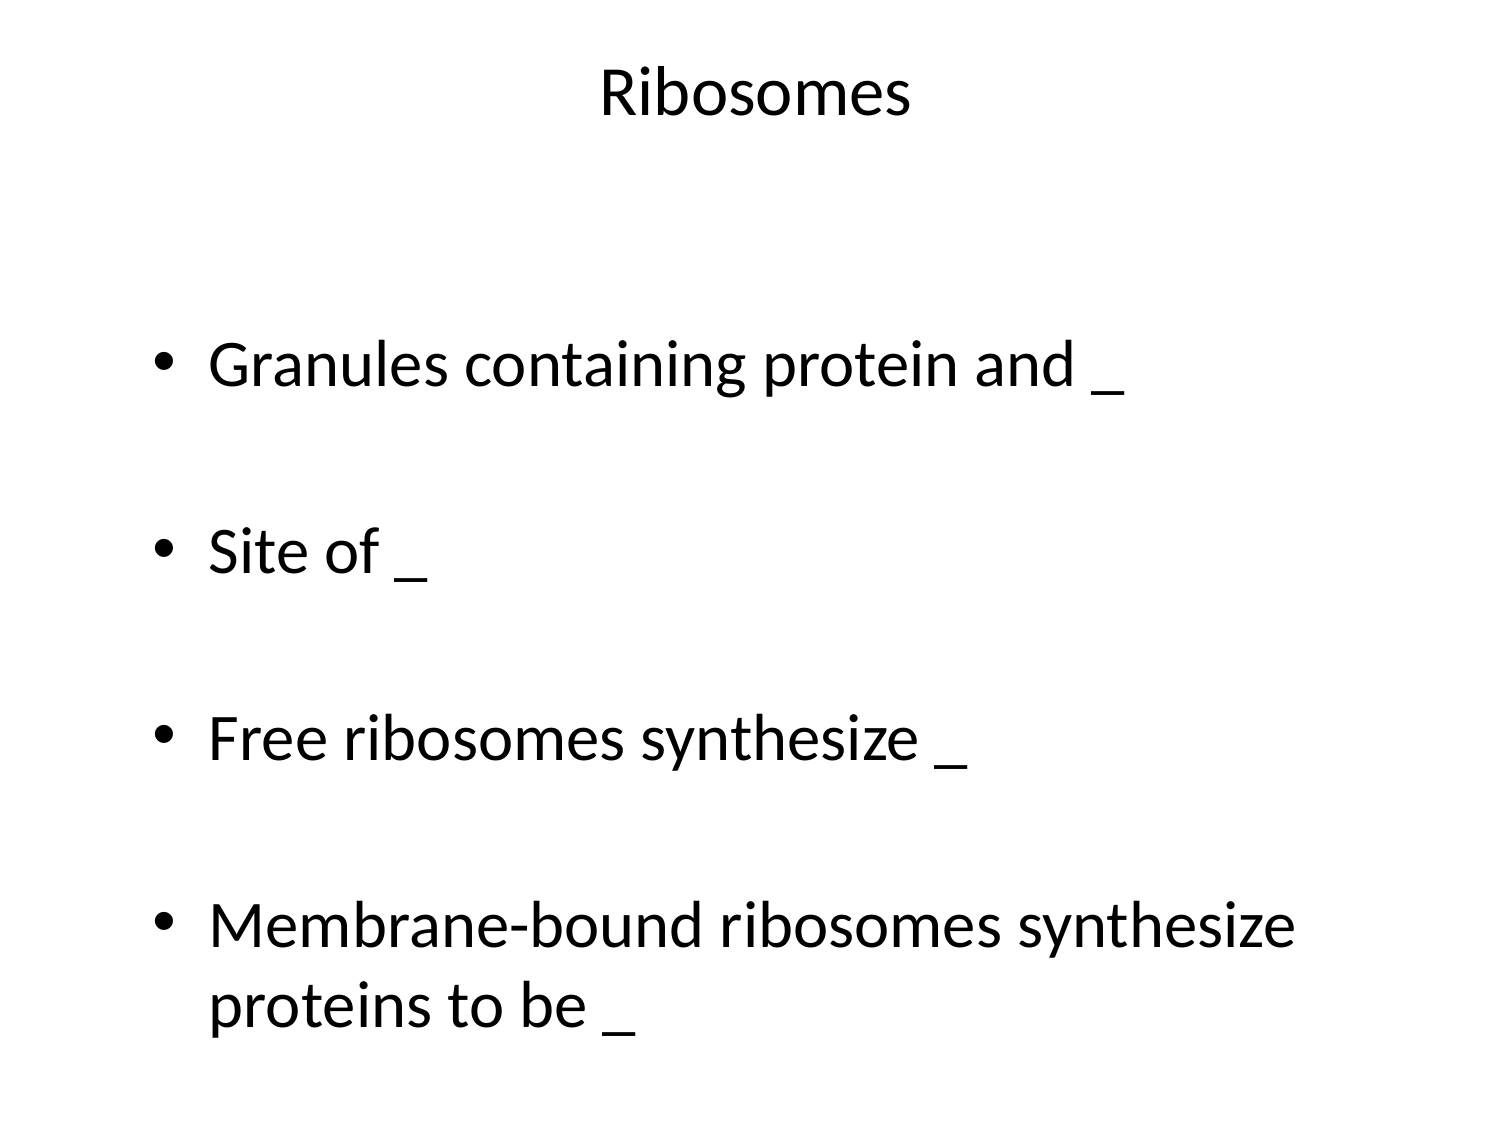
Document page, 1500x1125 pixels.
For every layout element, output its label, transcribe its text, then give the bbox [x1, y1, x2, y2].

title Ribosomes [150, 37, 1363, 138]
list Granules containing protein and _ Site of _ Free ribosomes synthesize _ Membrane-bound ribosomes synthesize proteins to be _ [137, 312, 1363, 1050]
